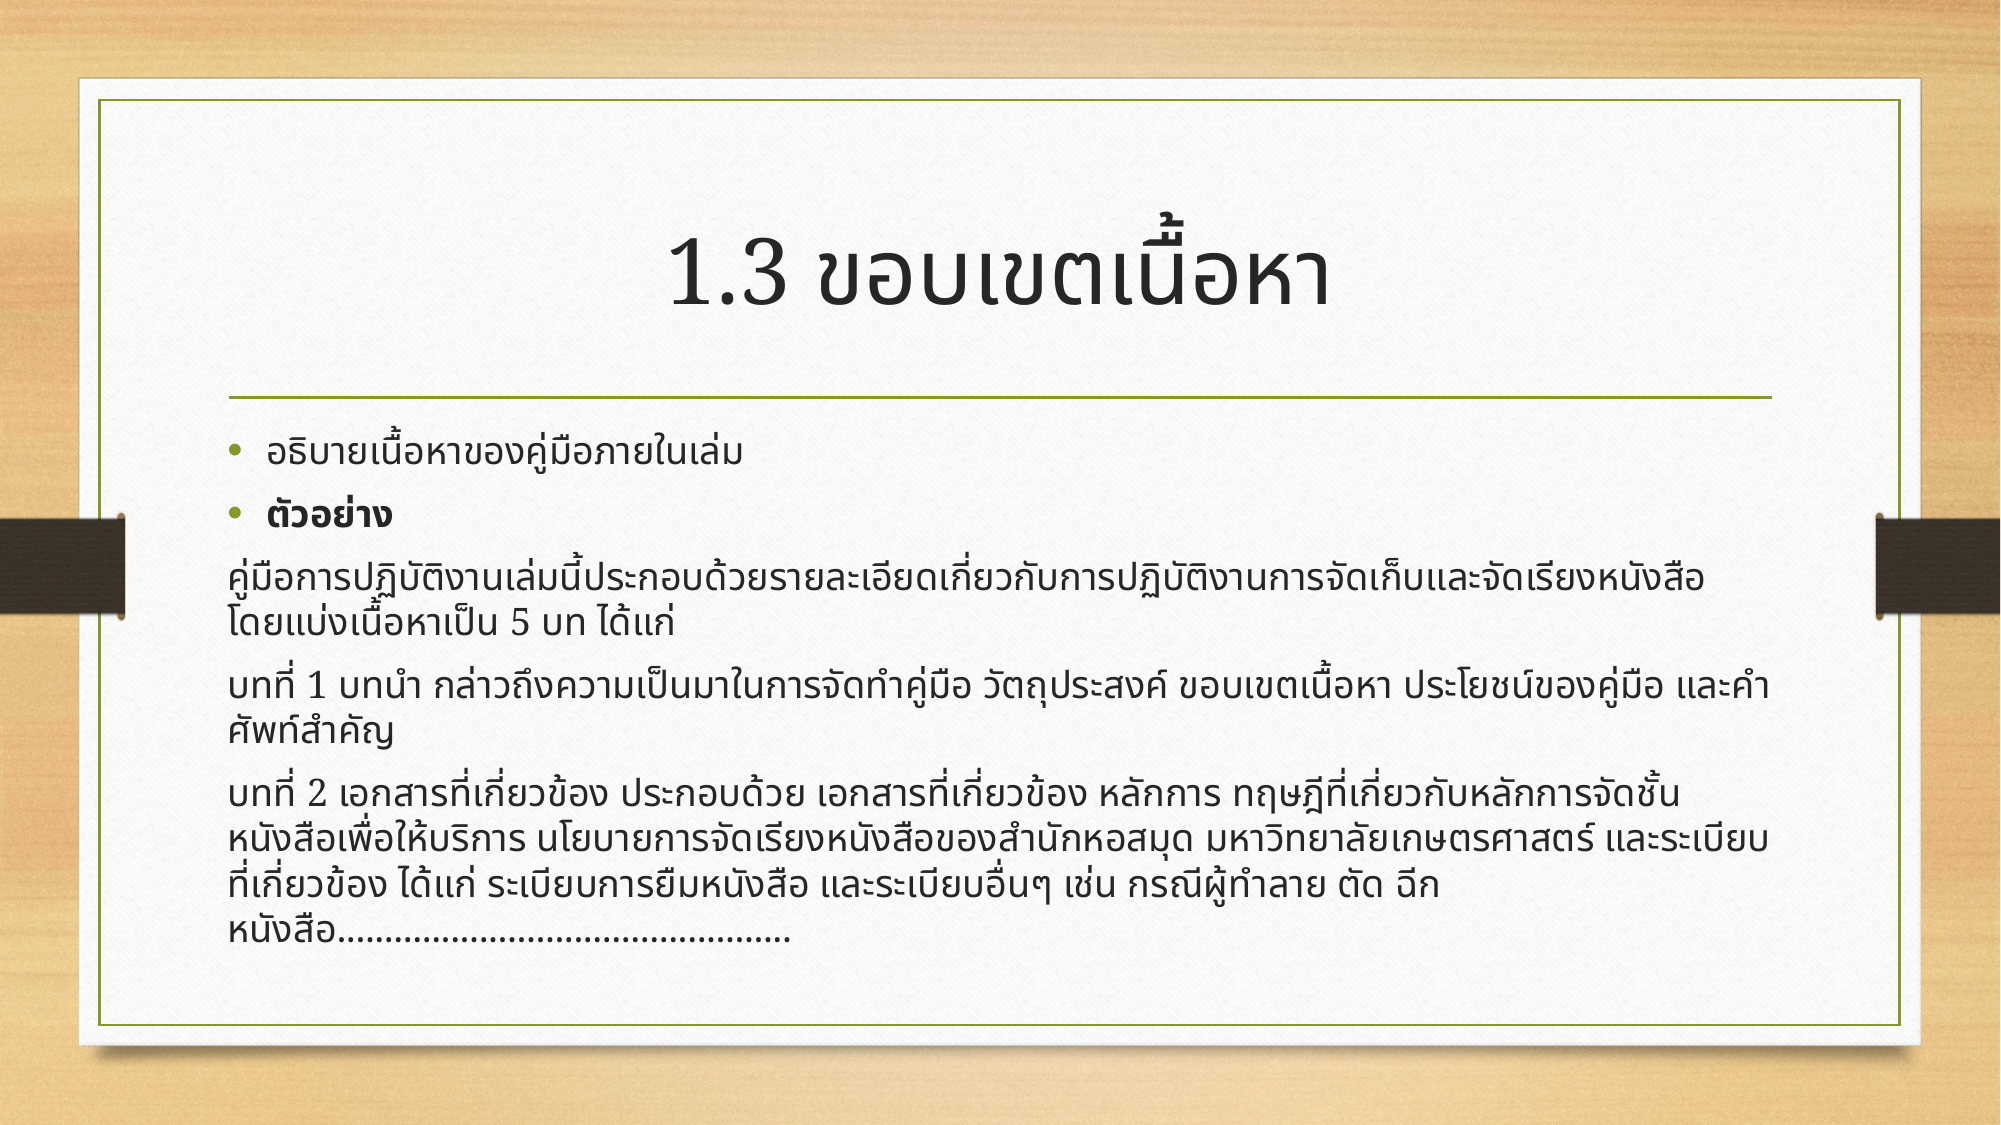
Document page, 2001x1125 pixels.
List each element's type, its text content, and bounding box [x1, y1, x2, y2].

list อธิบายเนื้อหาของคู่มือภายในเล่ม ตัวอย่าง คู่มือการปฏิบัติงานเล่มนี้ประกอบด้วยรายละเอียดเกี่ยวกับการปฏิบัติงานการจัดเก็บและจัดเรียงหนังสือ โดยแบ่งเนื้อหาเป็น 5 บท ได้แก่ บทที่ 1 บทนำ กล่าวถึงความเป็นมาในการจัดทำคู่มือ วัตถุประสงค์ ขอบเขตเนื้อหา ประโยชน์ของคู่มือ และคำศัพท์สำคัญ บทที่ 2 เอกสารที่เกี่ยวข้อง ประกอบด้วย เอกสารที่เกี่ยวข้อง หลักการ ทฤษฎีที่เกี่ยวกับหลักการจัดชั้นหนังสือเพื่อให้บริการ นโยบายการจัดเรียงหนังสือของสำนักหอสมุด มหาวิทยาลัยเกษตรศาสตร์ และระเบียบที่เกี่ยวข้อง ได้แก่ ระเบียบการยืมหนังสือ และระเบียบอื่นๆ เช่น กรณีผู้ทำลาย ตัด ฉีกหนังสือ................................................ [212, 419, 1788, 964]
picture [0, 0, 2001, 1125]
title 1.3 ขอบเขตเนื้อหา [212, 161, 1788, 375]
